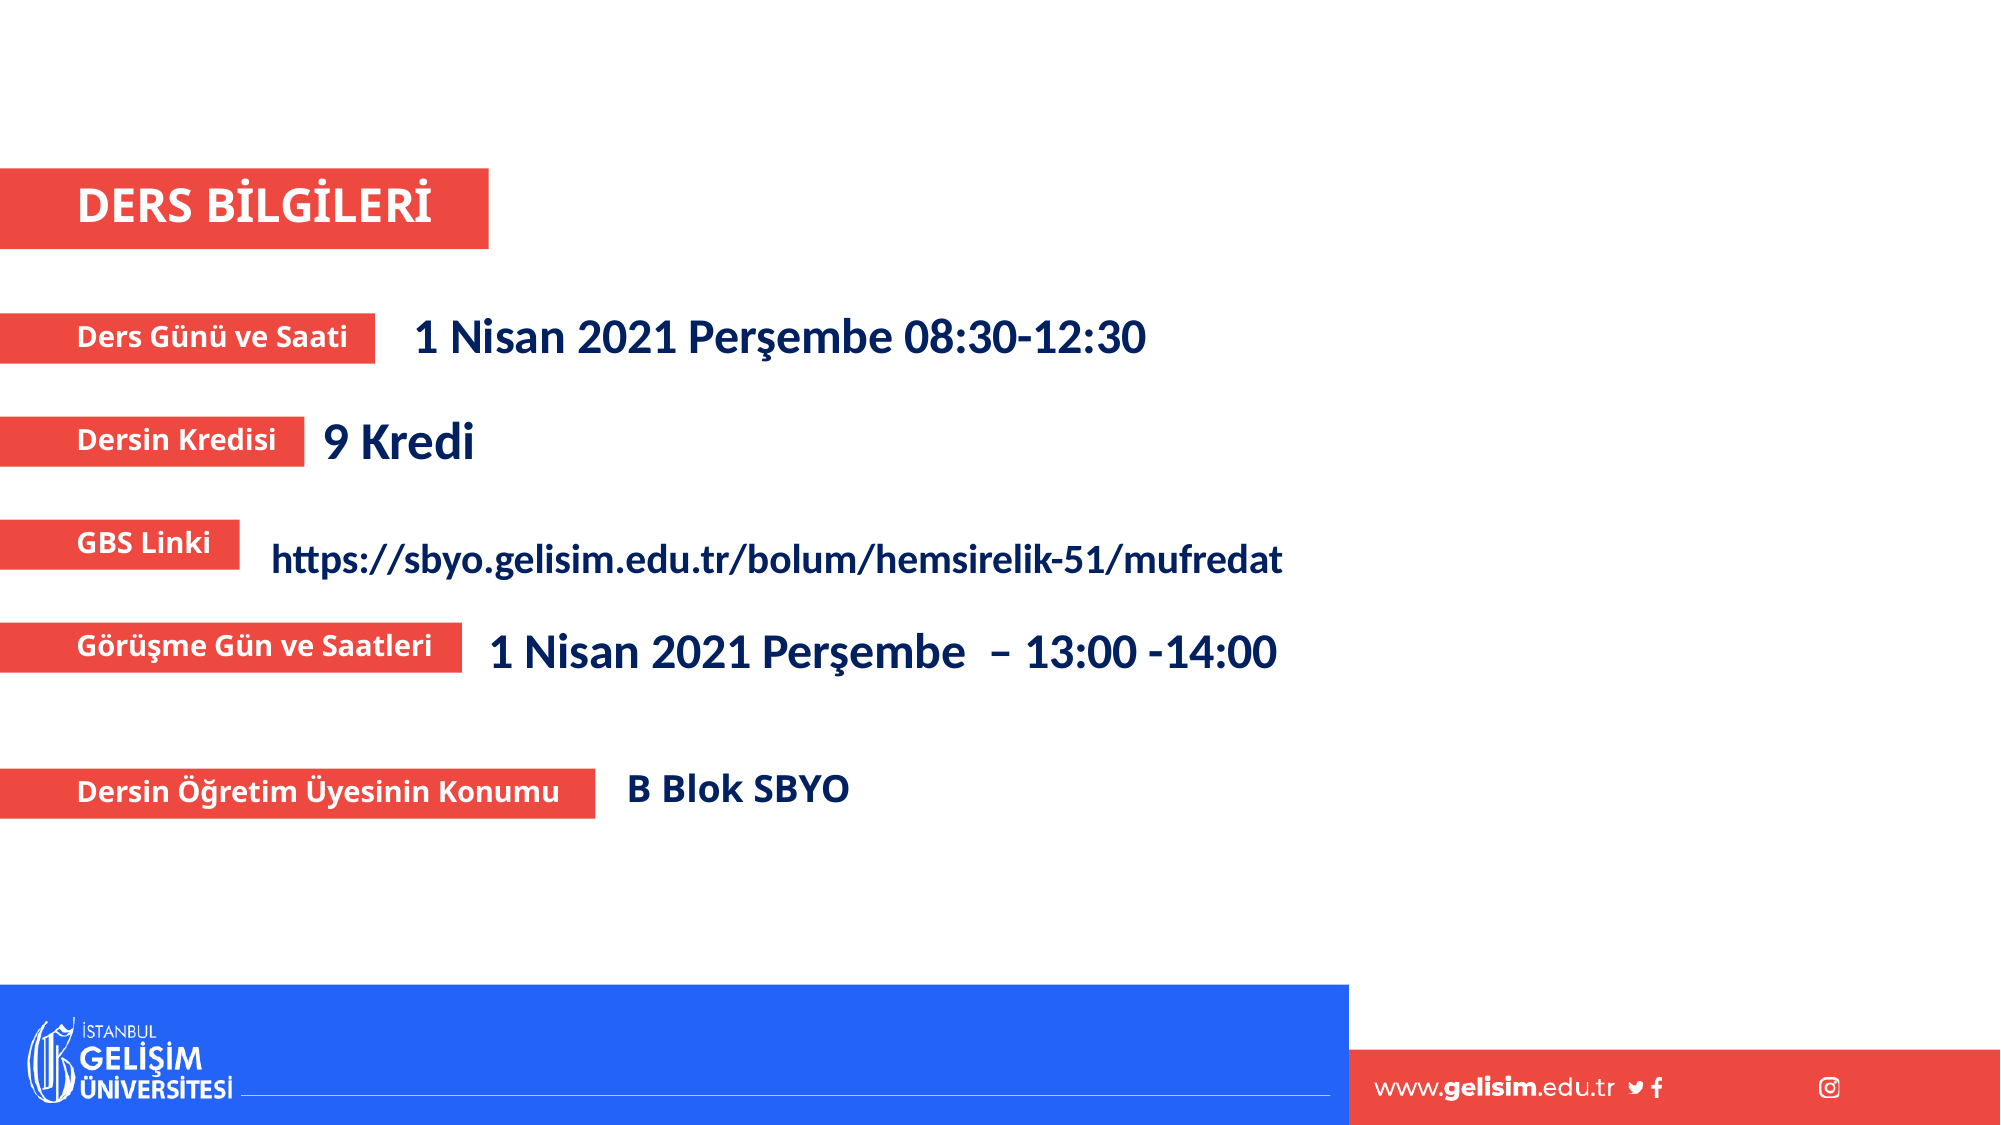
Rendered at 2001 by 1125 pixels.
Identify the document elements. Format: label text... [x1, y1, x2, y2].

text_box [0, 168, 489, 250]
title DERS BİLGİLERİ [74, 173, 461, 364]
text_box 1 Nisan 2021 Perşembe 08:30-12:30 [461, 301, 1349, 364]
text_box [0, 416, 305, 467]
text_box [0, 313, 74, 364]
text_box Görüşme Gün ve Saatleri [74, 625, 448, 663]
text_box [0, 768, 596, 819]
text_box https://sbyo.gelisim.edu.tr/bolum/hemsirelik-51/mufredat [268, 529, 1436, 582]
text_box 1 Nisan 2021 Perşembe – 13:00 -14:00 [486, 616, 1408, 679]
text_box B Blok SBYO [624, 762, 1320, 810]
text_box Dersin Kredisi [74, 418, 286, 456]
text_box GBS Linki [74, 521, 222, 559]
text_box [0, 984, 2000, 1125]
text_box [0, 622, 462, 673]
text_box 9 Kredi [320, 403, 519, 470]
text_box [0, 519, 240, 570]
text_box Dersin Öğretim Üyesinin Konumu [74, 771, 583, 808]
